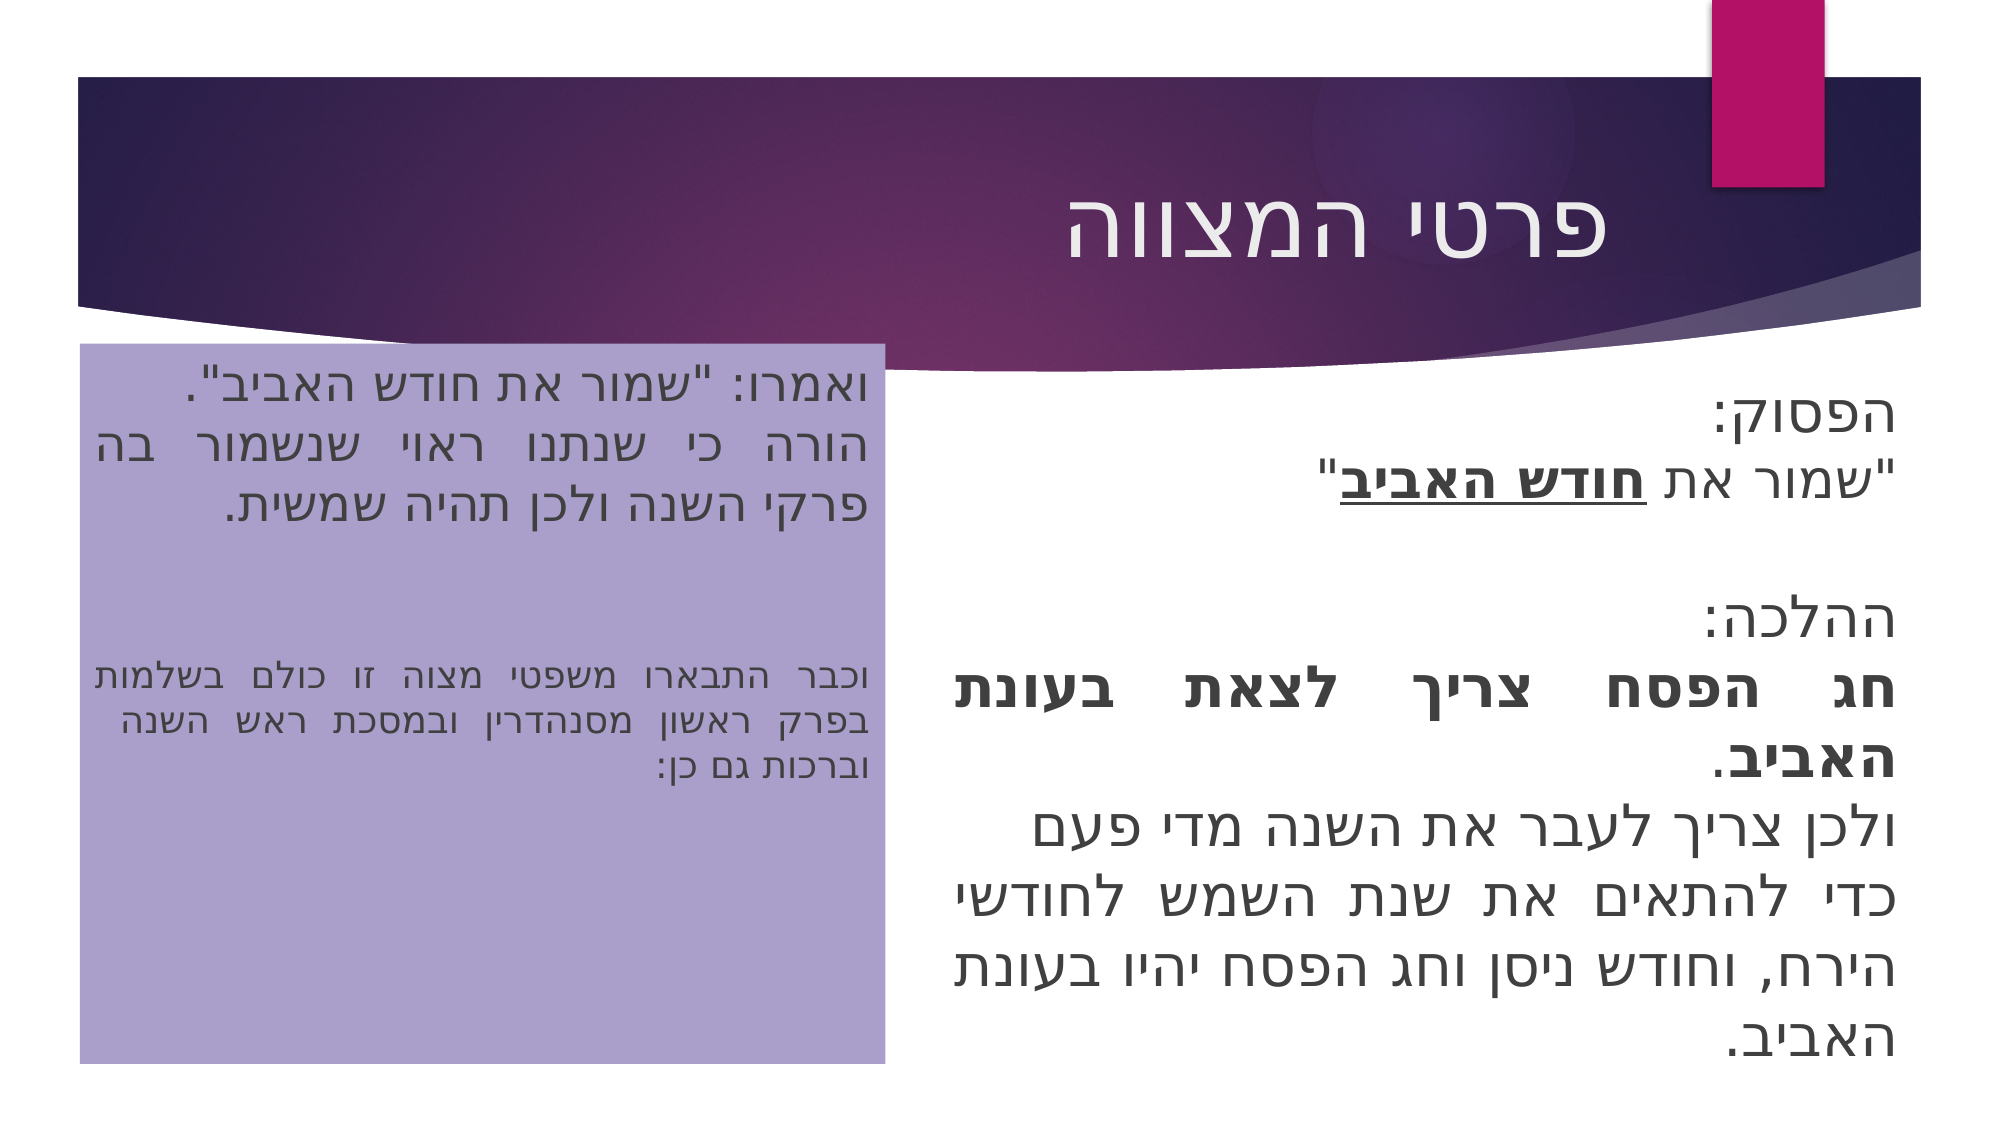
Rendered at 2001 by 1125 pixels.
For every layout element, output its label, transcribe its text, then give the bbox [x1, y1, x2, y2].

title פרטי המצווה [189, 159, 1627, 276]
text_box הפסוק: "שמור את חודש האביב" ההלכה: חג הפסח צריך לצאת בעונת האביב. ולכן צריך לעבר את השנה מדי פעם כדי להתאים את שנת השמש לחודשי הירח, וחודש ניסן וחג הפסח יהיו בעונת האביב. [940, 366, 1914, 1088]
list ואמרו: "שמור את חודש האביב". הורה כי שנתנו ראוי שנשמור בה פרקי השנה ולכן תהיה שמשית. וכבר התבארו משפטי מצוה זו כולם בשלמות בפרק ראשון מסנהדרין ובמסכת ראש השנה וברכות גם כן: [79, 343, 886, 1064]
